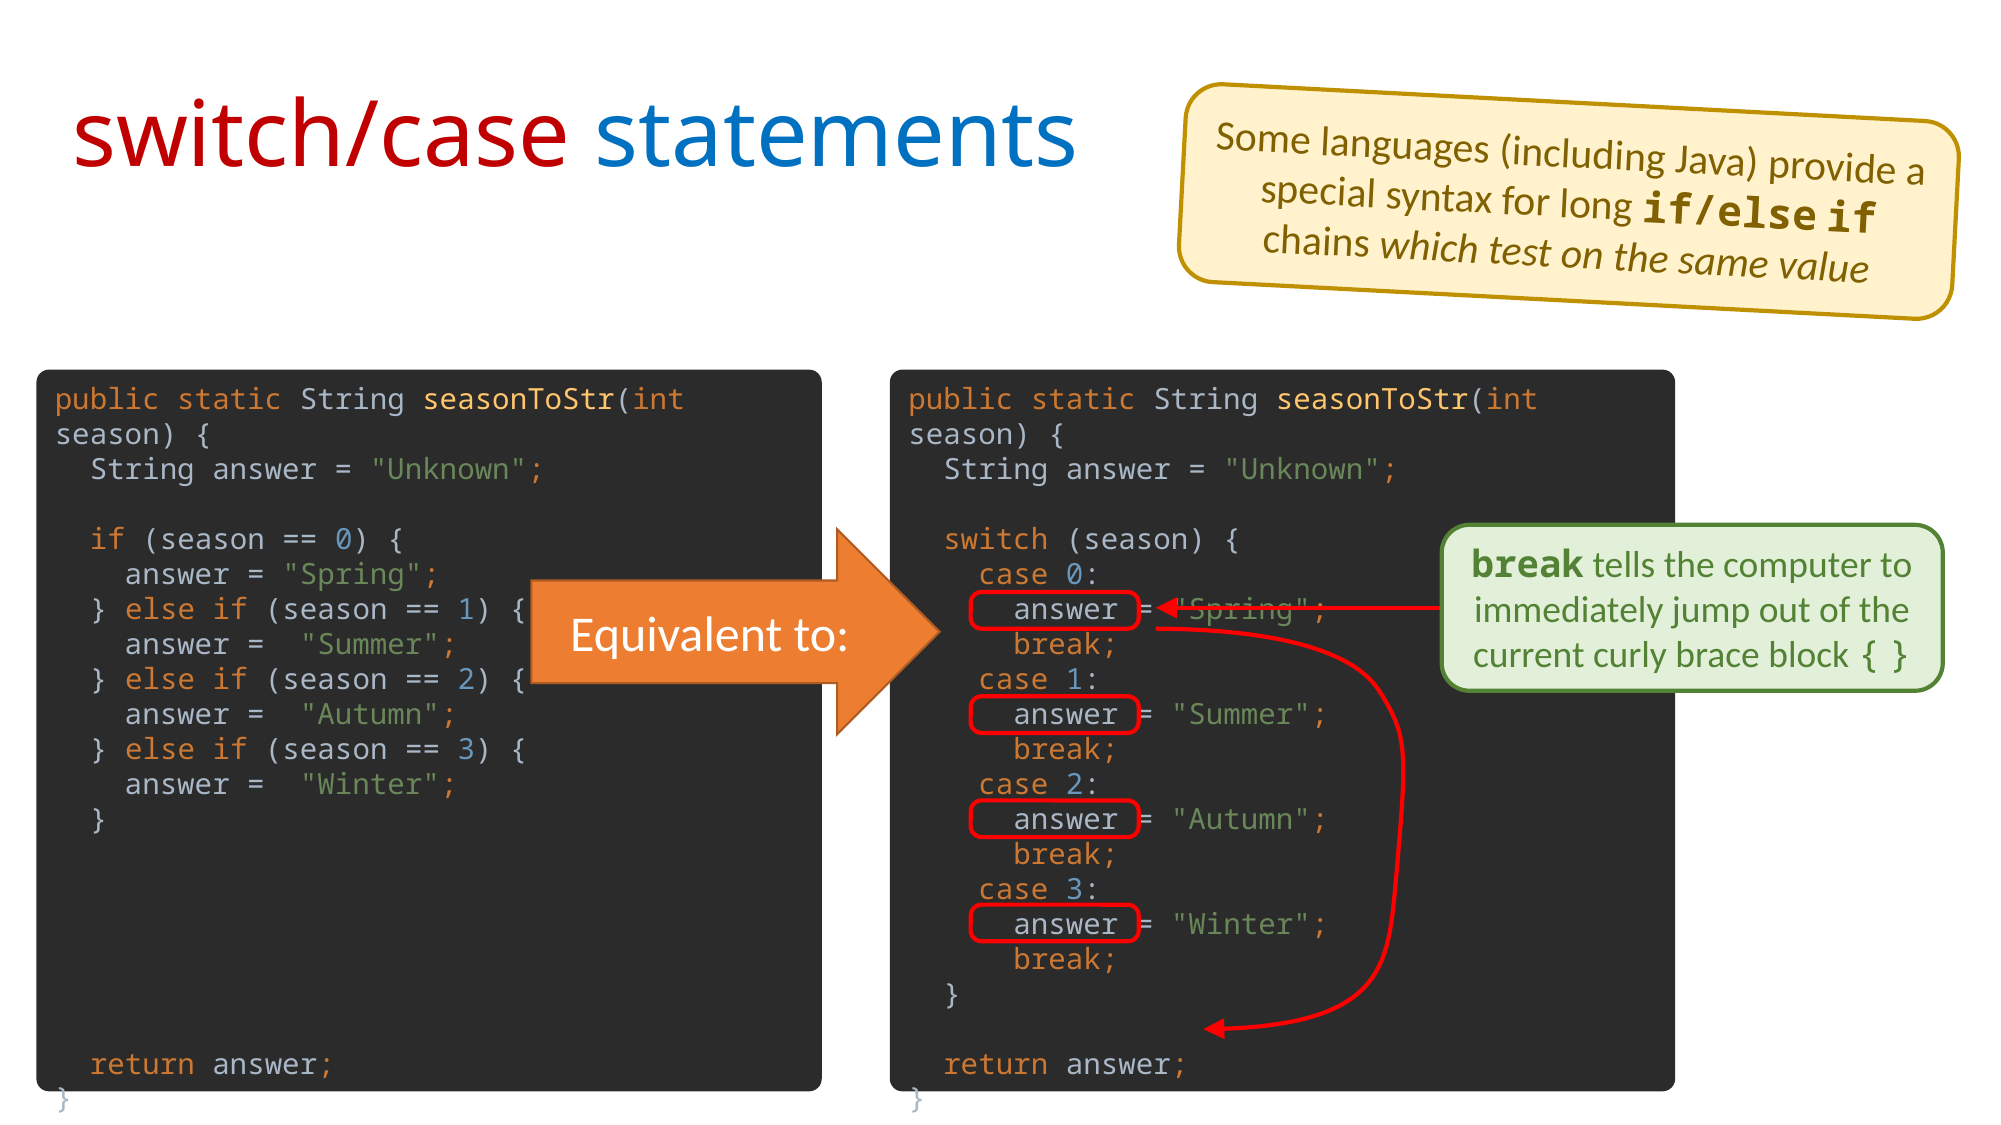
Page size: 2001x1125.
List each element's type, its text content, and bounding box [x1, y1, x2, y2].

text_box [1155, 523, 1943, 692]
text_box Equivalent to: [530, 526, 942, 737]
text_box [969, 695, 1140, 734]
title switch/case statements [57, 54, 1139, 220]
text_box [969, 903, 1140, 943]
text_box [969, 590, 1140, 630]
text_box Some languages (including Java) provide a special syntax for long if/else if chains which test on the same value [1178, 84, 1959, 319]
text_box public static String seasonToStr(int season) { String answer = "Unknown"; if (season == 0) { answer = "Spring"; } else if (season == 1) { answer = "Summer"; } else if (season == 2) { answer = "Autumn"; } else if (season == 3) { answer = "Winter"; } return answer; } [35, 368, 823, 1093]
text_box [969, 799, 1140, 839]
text_box [1163, 692, 1405, 1040]
text_box public static String seasonToStr(int season) { String answer = "Unknown"; switch (season) { case 0: answer = "Spring"; break; case 1: answer = "Summer"; break; case 2: answer = "Autumn"; break; case 3: answer = "Winter"; break; } return answer; } [888, 368, 1677, 1093]
